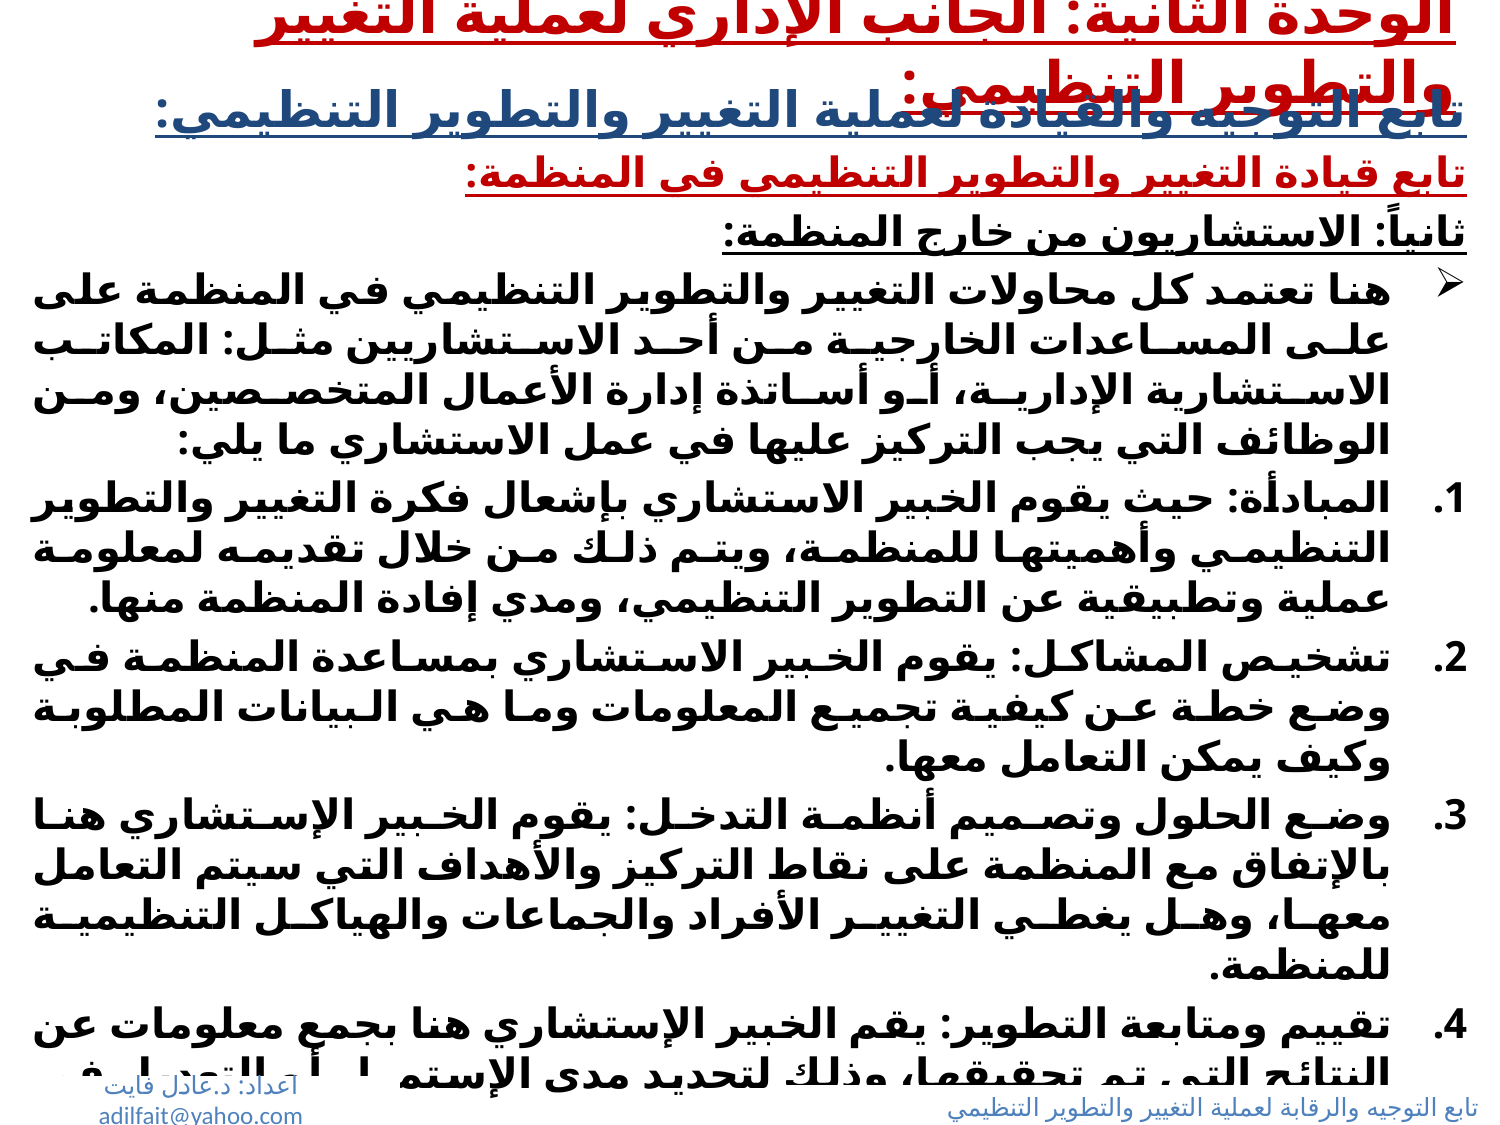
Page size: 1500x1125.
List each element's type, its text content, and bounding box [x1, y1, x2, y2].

title الوحدة الثانية: الجانب الإداري لعملية التغيير والتطوير التنظيمي: [29, 19, 1471, 70]
text_box تابع التوجيه والرقابة لعملية التغيير والتطوير التنظيمي [771, 1085, 1496, 1125]
text_box اعداد: د.عادل فايت adilfait@yahoo.com [2, 1076, 400, 1123]
subtitle تابع التوجيه والقيادة لعملية التغيير والتطوير التنظيمي: تابع قيادة التغيير والتطوير التنظيمي في المنظمة: ثانياً: الاستشاريون من خارج المنظمة: هنا تعتمد كل محاولات التغيير والتطوير التنظيمي في المنظمة على على المساعدات الخارجية من أحد الاستشاريين مثل: المكاتب الاستشارية الإدارية، أو أساتذة إدارة الأعمال المتخصصين، ومن الوظائف التي يجب التركيز عليها في عمل الاستشاري ما يلي: المبادأة: حيث يقوم الخبير الاستشاري بإشعال فكرة التغيير والتطوير التنظيمي وأهميتها للمنظمة، ويتم ذلك من خلال تقديمه لمعلومة عملية وتطبيقية عن التطوير التنظيمي، ومدي إفادة المنظمة منها. تشخيص المشاكل: يقوم الخبير الاستشاري بمساعدة المنظمة في وضع خطة عن كيفية تجميع المعلومات وما هي البيانات المطلوبة وكيف يمكن التعامل معها. وضع الحلول وتصميم أنظمة التدخل: يقوم الخبير الإستشاري هنا بالإتفاق مع المنظمة على نقاط التركيز والأهداف التي سيتم التعامل معها، وهل يغطي التغيير الأفراد والجماعات والهياكل التنظيمية للمنظمة. تقييم ومتابعة التطوير: يقم الخبير الإستشاري هنا بجمع معلومات عن النتائج التي تم تحقيقها، وذلك لتحديد مدى الإستمرار أو التعديل في أنظمة التدخل المستخدمة. ثالثاً: الإعتماد على البديلين معاً: إن الإعتماد على البديلين السابقين يحتم على المنظمة أن تحدد دورها في التغيير والتطوير، وذلك تحديد مدى تدخل المستشار الخارجي ودوره في عملية التغيير والتطوير في المنظمة. [17, 70, 1483, 1106]
